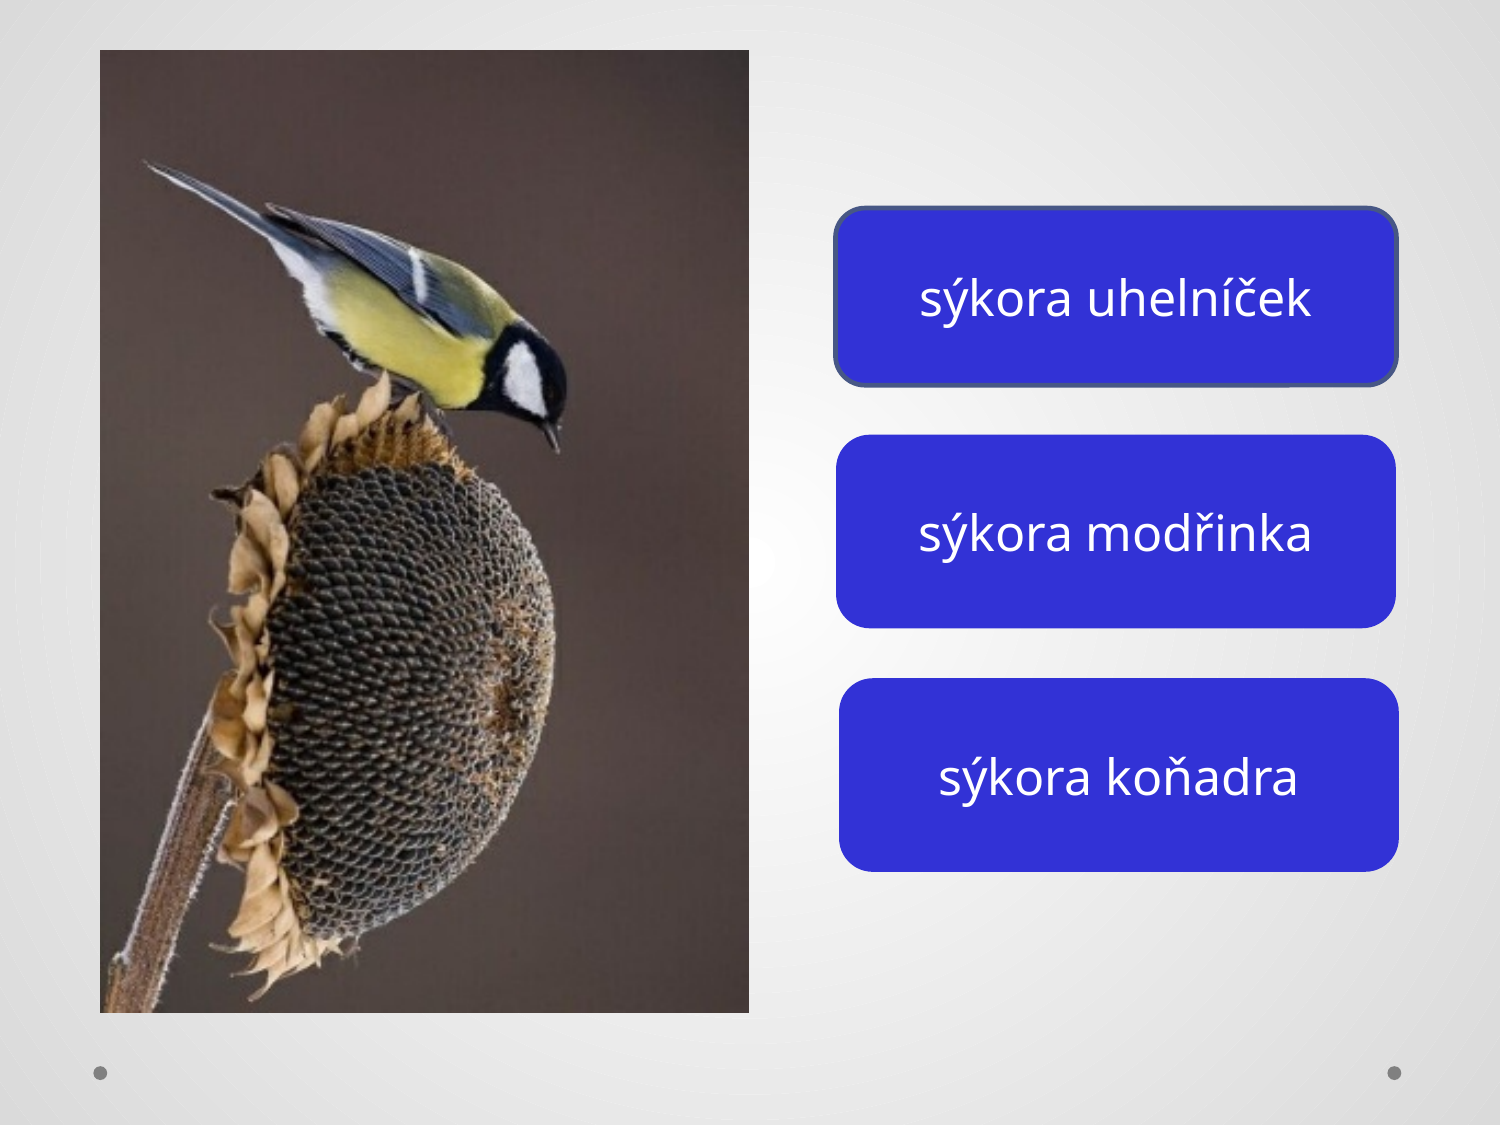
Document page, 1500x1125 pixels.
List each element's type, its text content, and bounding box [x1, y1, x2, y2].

text_box sýkora koňadra [839, 678, 1399, 872]
text_box sýkora modřinka [836, 434, 1396, 629]
text_box sýkora uhelníček [833, 205, 1399, 388]
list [100, 49, 749, 1014]
